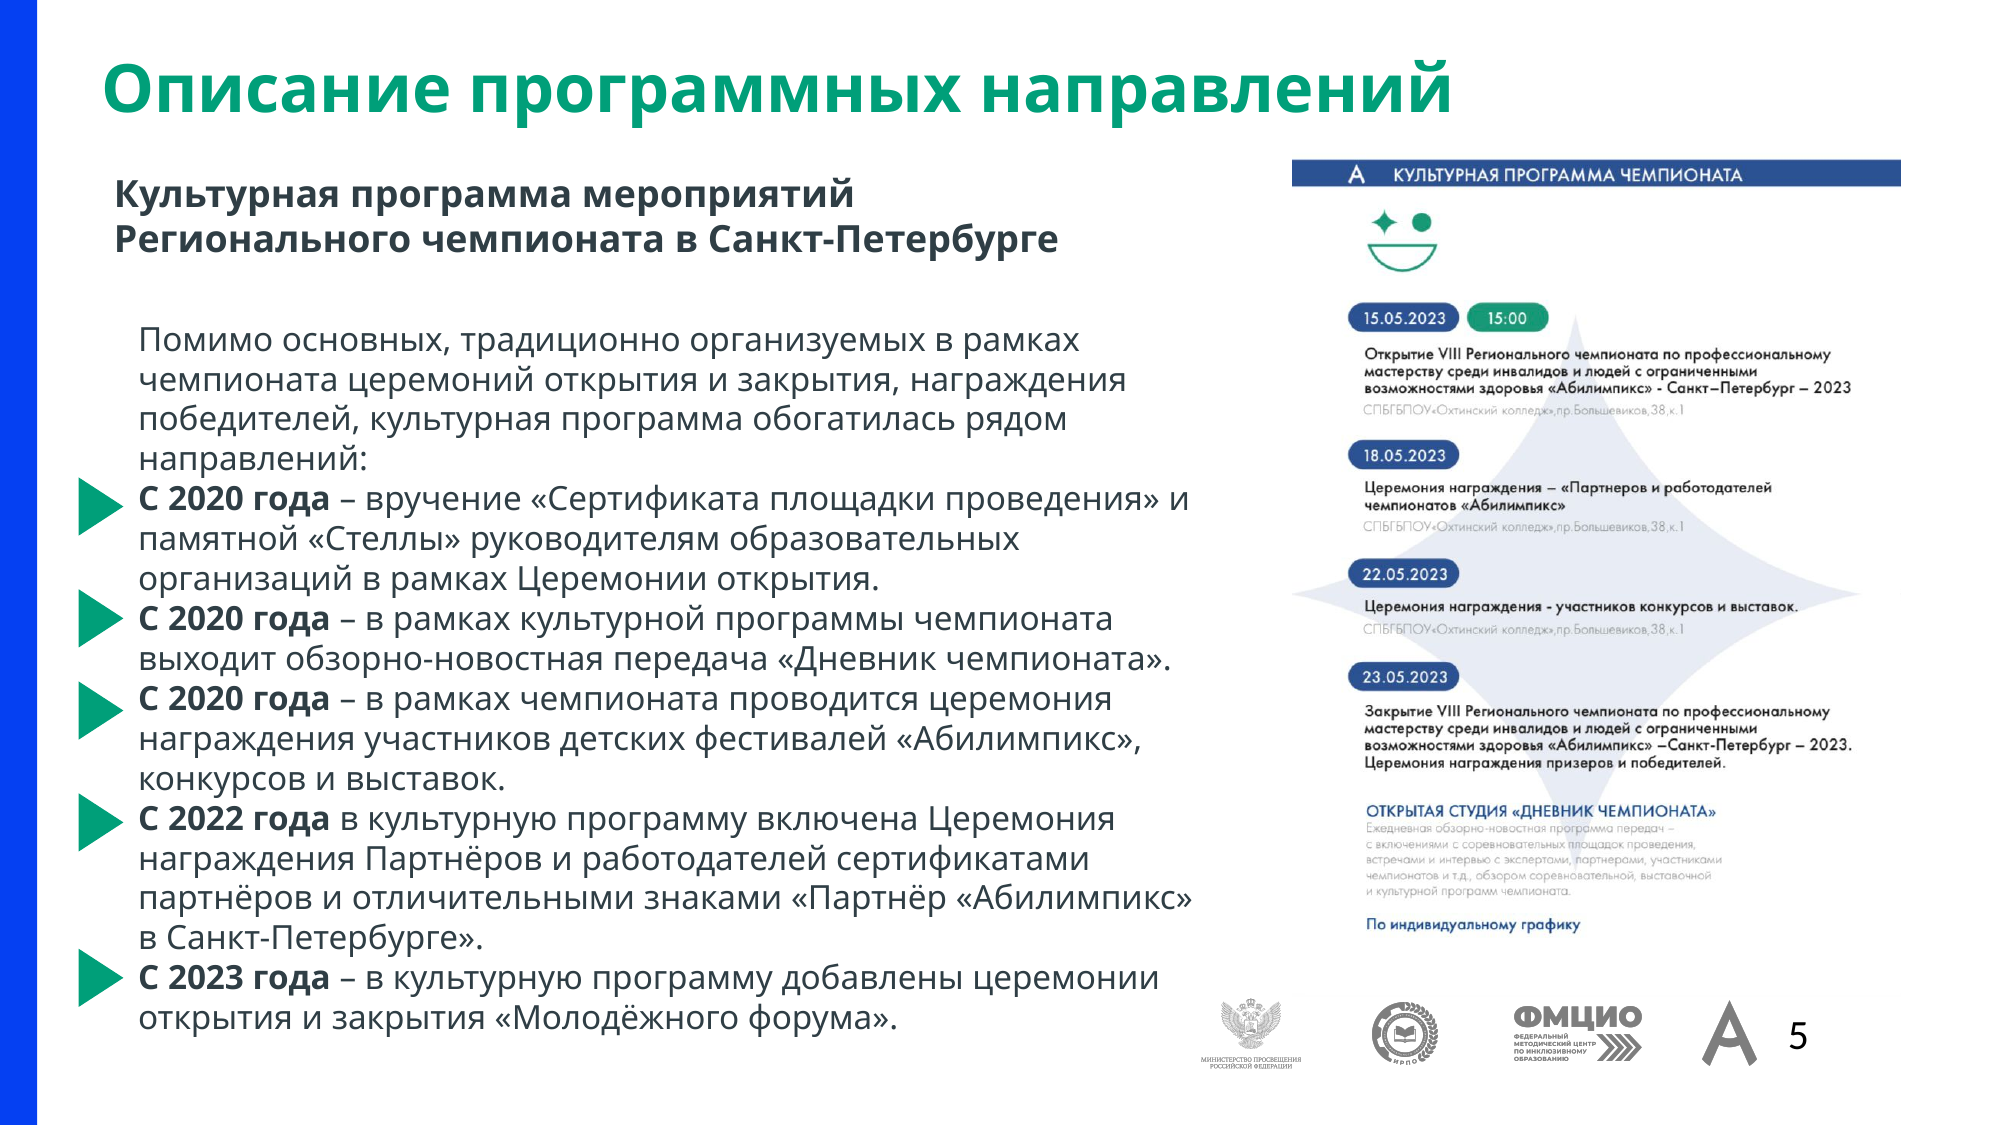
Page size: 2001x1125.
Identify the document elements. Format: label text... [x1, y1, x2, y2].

text_box [77, 946, 126, 1009]
title Описание программных направлений [101, 59, 1891, 133]
picture [1201, 998, 1301, 1069]
text_box [77, 475, 126, 538]
text_box Культурная программа мероприятий Регионального чемпионата в Санкт-Петербурге [99, 162, 1200, 268]
picture [1372, 1002, 1438, 1065]
text_box [77, 791, 126, 854]
picture [1702, 1000, 1757, 1066]
picture [1292, 128, 1901, 997]
text_box [77, 587, 126, 650]
text_box [0, 0, 38, 1125]
text_box [77, 679, 126, 742]
text_box Помимо основных, традиционно организуемых в рамках чемпионата церемоний открытия и закрытия, награждения победителей, культурная программа обогатилась рядом направлений: С 2020 года – вручение «Сертификата площадки проведения» и памятной «Стеллы» руководителям образовательных организаций в рамках Церемонии открытия. С 2020 года – в рамках культурной программы чемпионата выходит обзорно-новостная передача «Дневник чемпионата». С 2020 года – в рамках чемпионата проводится церемония награждения участников детских фестивалей «Абилимпикс», конкурсов и выставок. С 2022 года в культурную программу включена Церемония награждения Партнёров и работодателей сертификатами партнёров и отличительными знаками «Партнёр «Абилимпикс» в Санкт-Петербурге». С 2023 года – в культурную программу добавлены церемонии открытия и закрытия «Молодёжного форума». [123, 310, 1224, 1044]
picture [1514, 1006, 1642, 1061]
